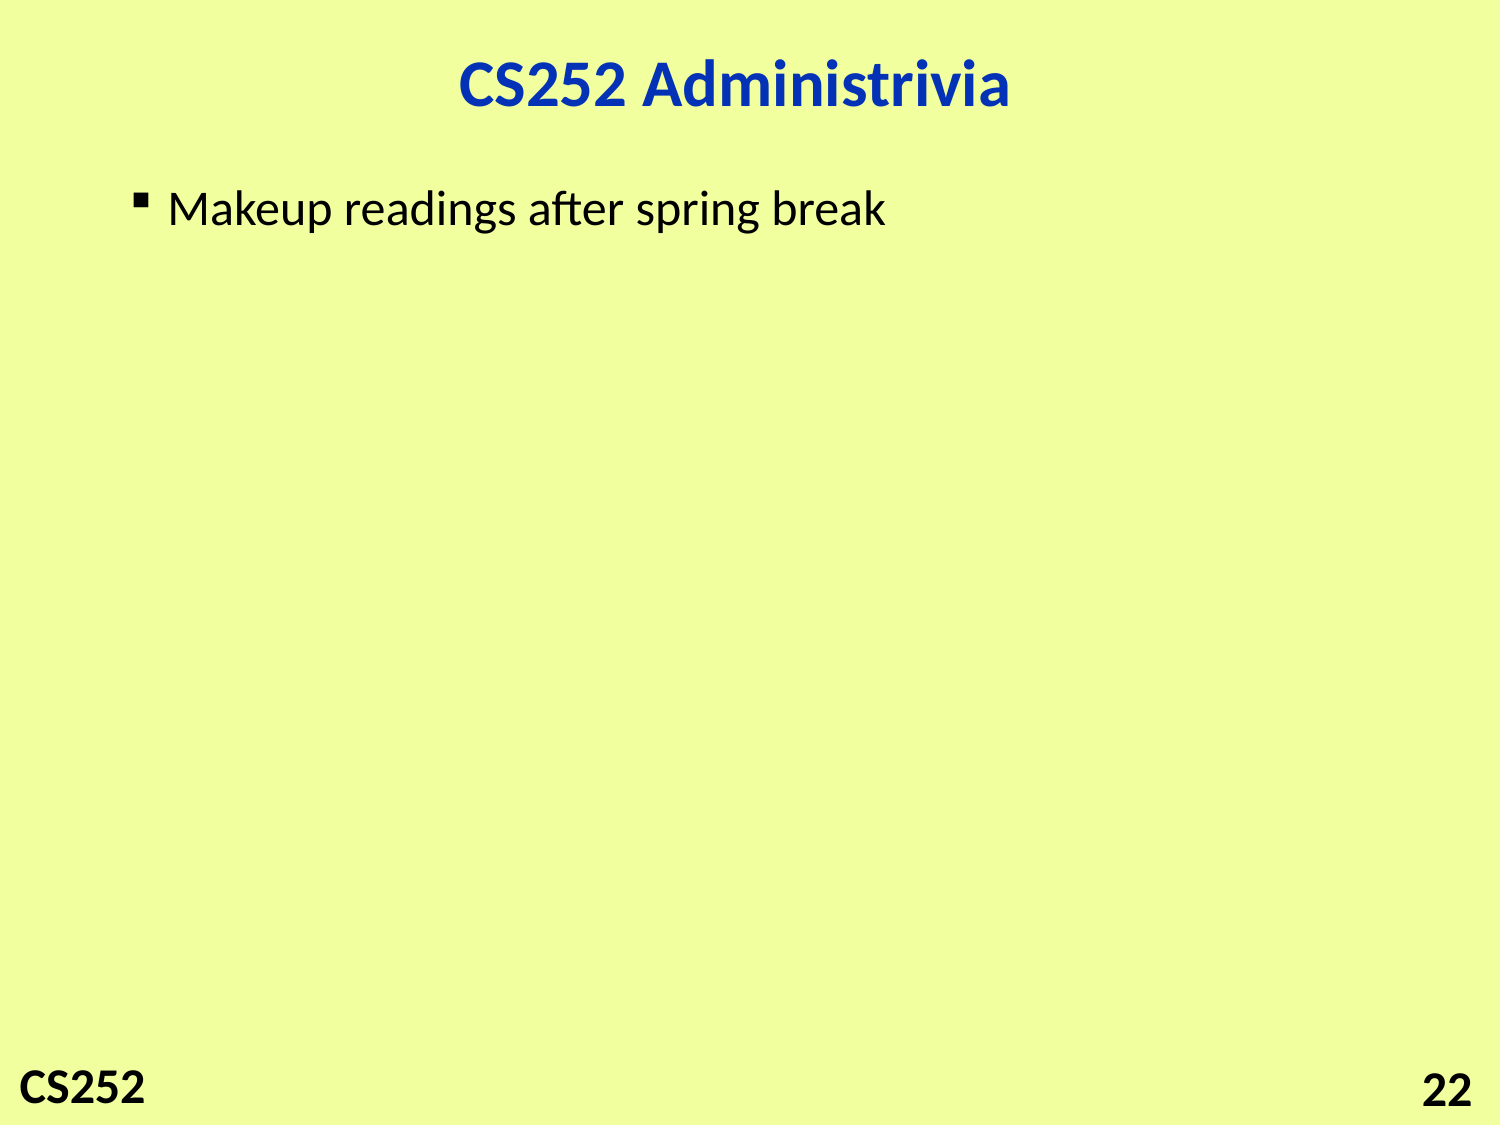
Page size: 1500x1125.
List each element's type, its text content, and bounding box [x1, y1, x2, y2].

slide_number 22 [1174, 1062, 1488, 1111]
title CS252 Administrivia [137, 24, 1335, 147]
list Makeup readings after spring break [114, 174, 1376, 1005]
